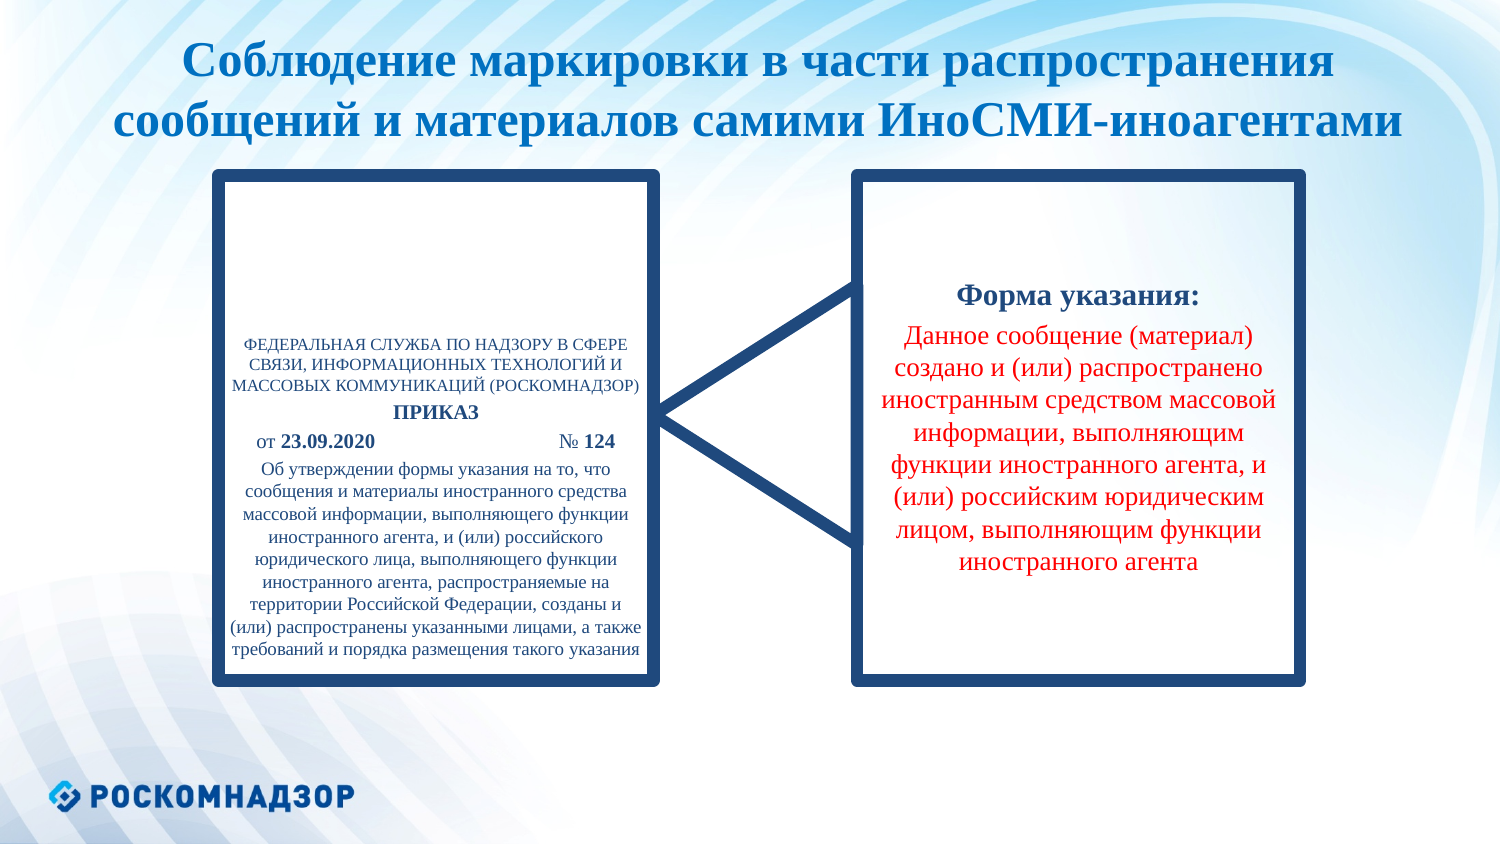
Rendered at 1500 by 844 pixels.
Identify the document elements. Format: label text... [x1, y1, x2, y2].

text_box ФЕДЕРАЛЬНАЯ СЛУЖБА ПО НАДЗОРУ В СФЕРЕ СВЯЗИ, ИНФОРМАЦИОННЫХ ТЕХНОЛОГИЙ И МАССОВЫХ КОММУНИКАЦИЙ (РОСКОМНАДЗОР) ПРИКАЗ от 23.09.2020 № 124 Об утверждении формы указания на то, что сообщения и материалы иностранного средства массовой информации, выполняющего функции иностранного агента, и (или) российского юридического лица, выполняющего функции иностранного агента, распространяемые на территории Российской Федерации, созданы и (или) распространены указанными лицами, а также требований и порядка размещения такого указания [218, 175, 654, 681]
text_box Форма указания: Данное сообщение (материал) создано и (или) распространено иностранным средством массовой информации, выполняющим функции иностранного агента, и (или) российским юридическим лицом, выполняющим функции иностранного агента [857, 175, 1301, 681]
text_box Соблюдение маркировки в части распространения сообщений и материалов самими ИноСМИ-иноагентами [91, 20, 1425, 147]
picture [0, 0, 1500, 844]
text_box [651, 283, 857, 547]
